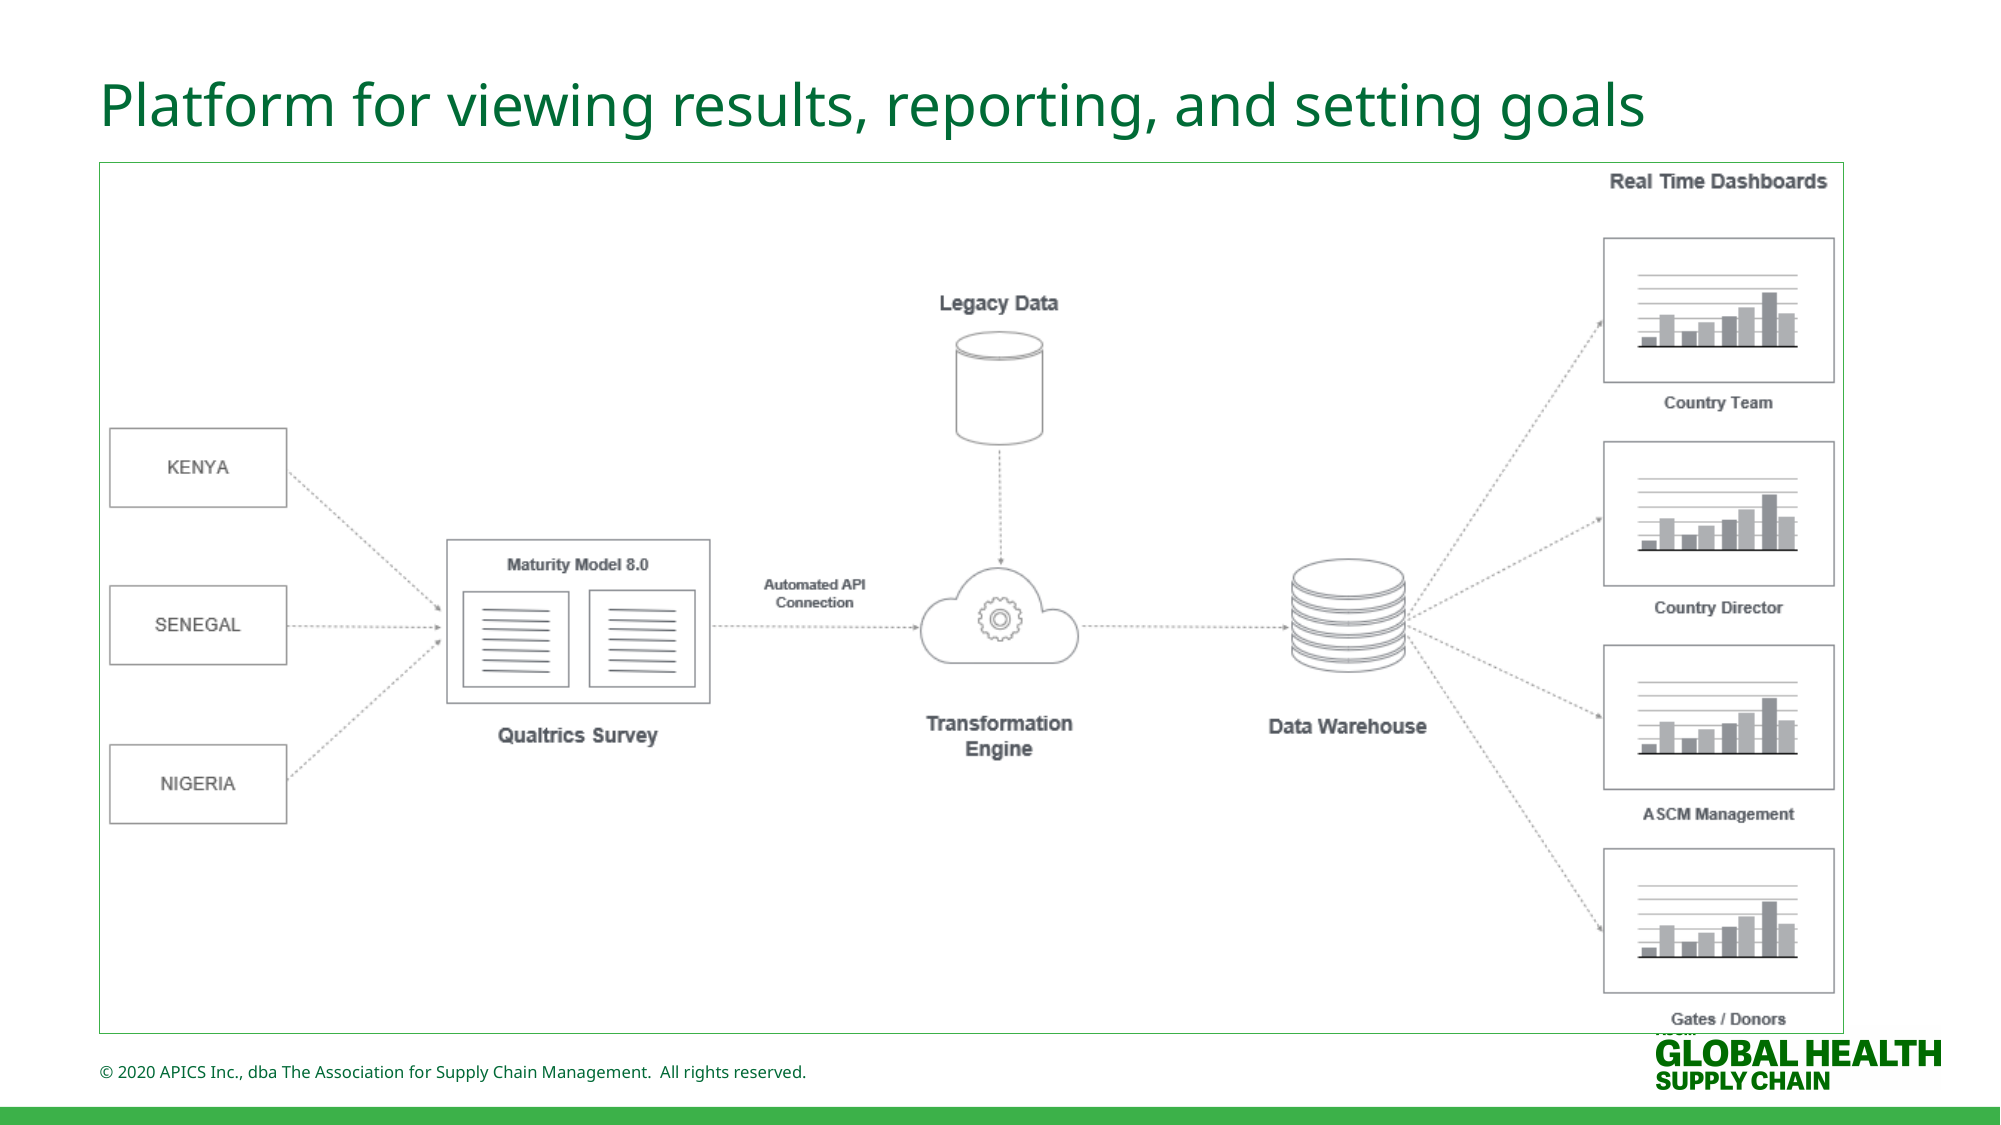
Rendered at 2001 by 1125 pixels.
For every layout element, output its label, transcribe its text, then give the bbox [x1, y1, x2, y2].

picture [1656, 1025, 1941, 1090]
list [99, 162, 1844, 1034]
title Platform for viewing results, reporting, and setting goals [99, 13, 1901, 140]
